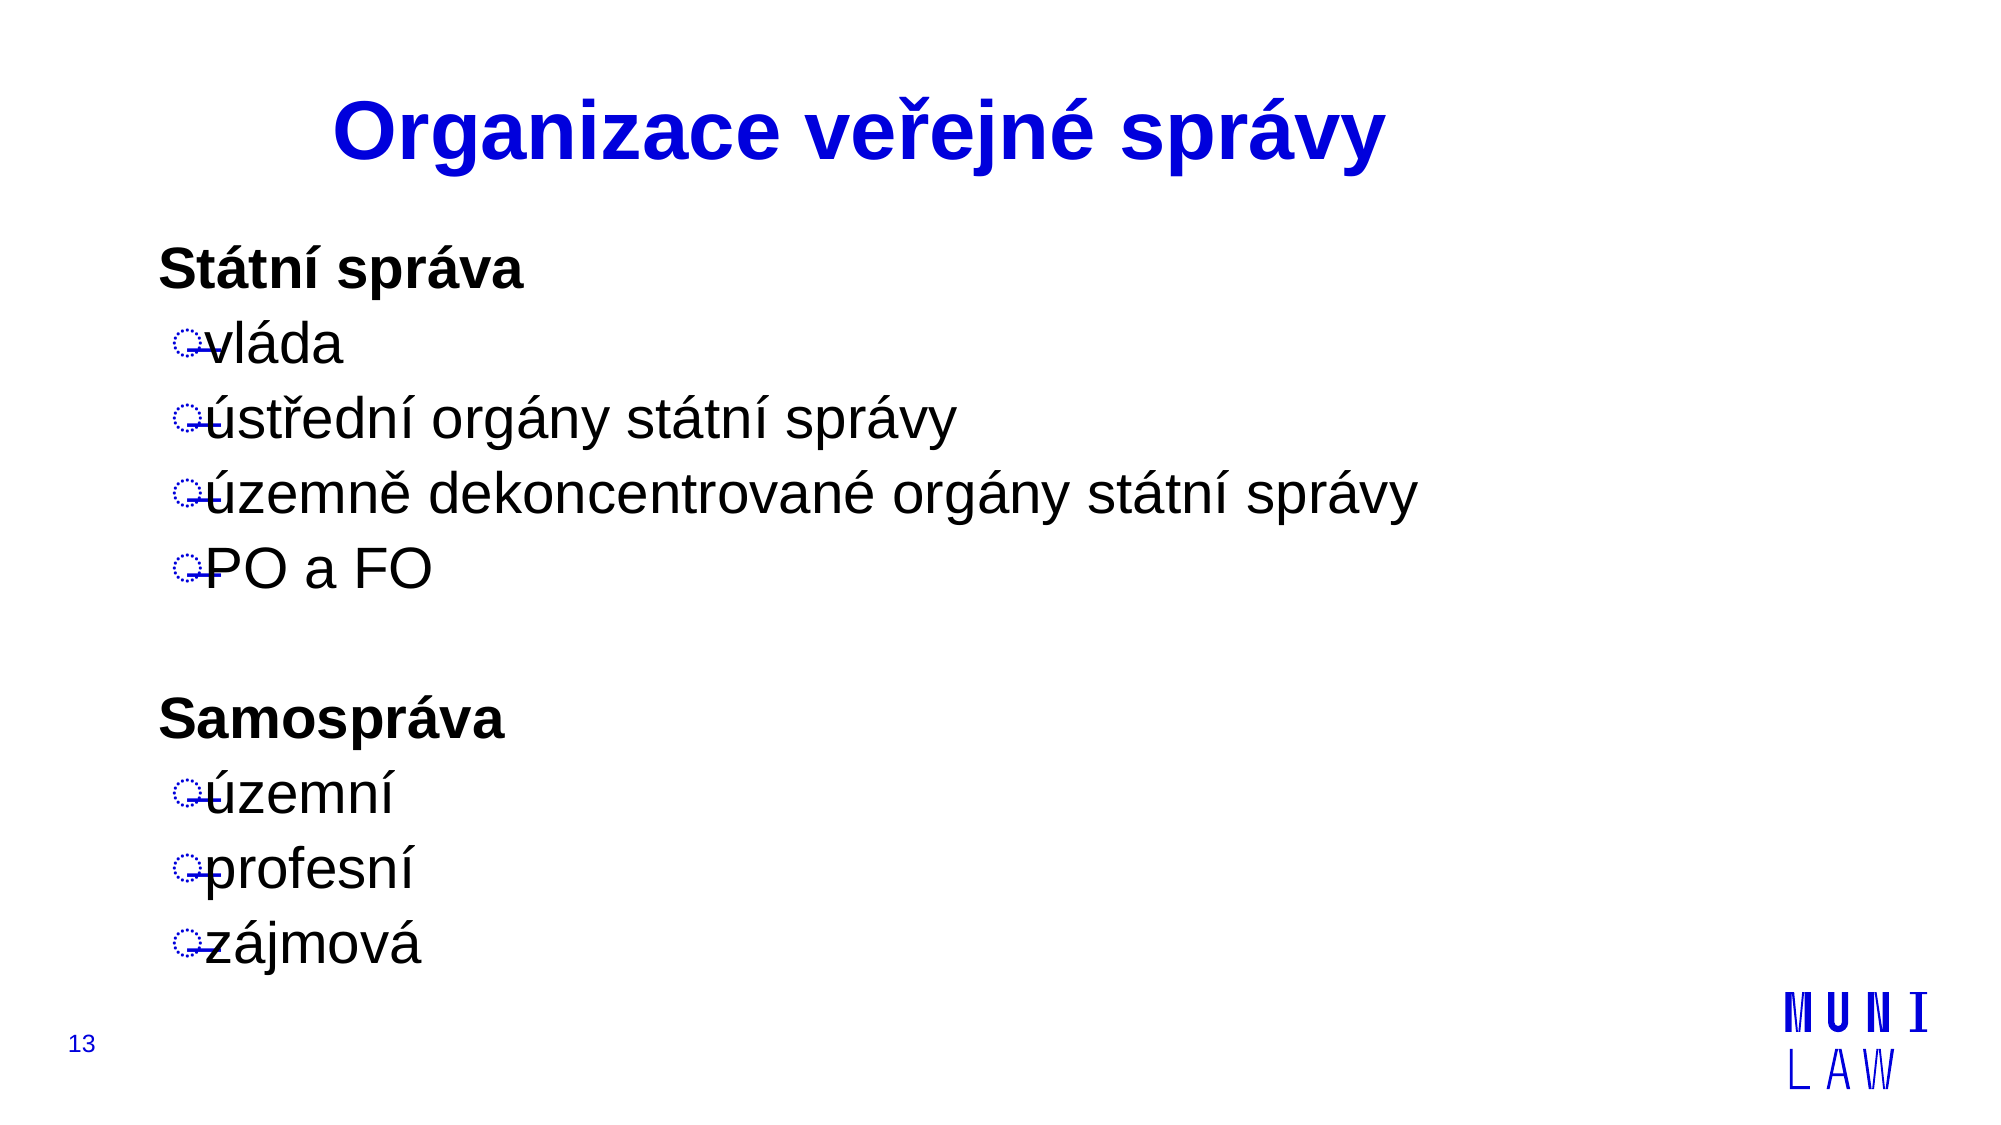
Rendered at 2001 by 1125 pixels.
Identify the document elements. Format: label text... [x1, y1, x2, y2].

list Státní správa vláda ústřední orgány státní správy územně dekoncentrované orgány státní správy PO a FO Samospráva územní profesní zájmová [158, 224, 1485, 1032]
slide_number 13 [67, 1021, 110, 1063]
title Organizace veřejné správy [332, 93, 1660, 200]
